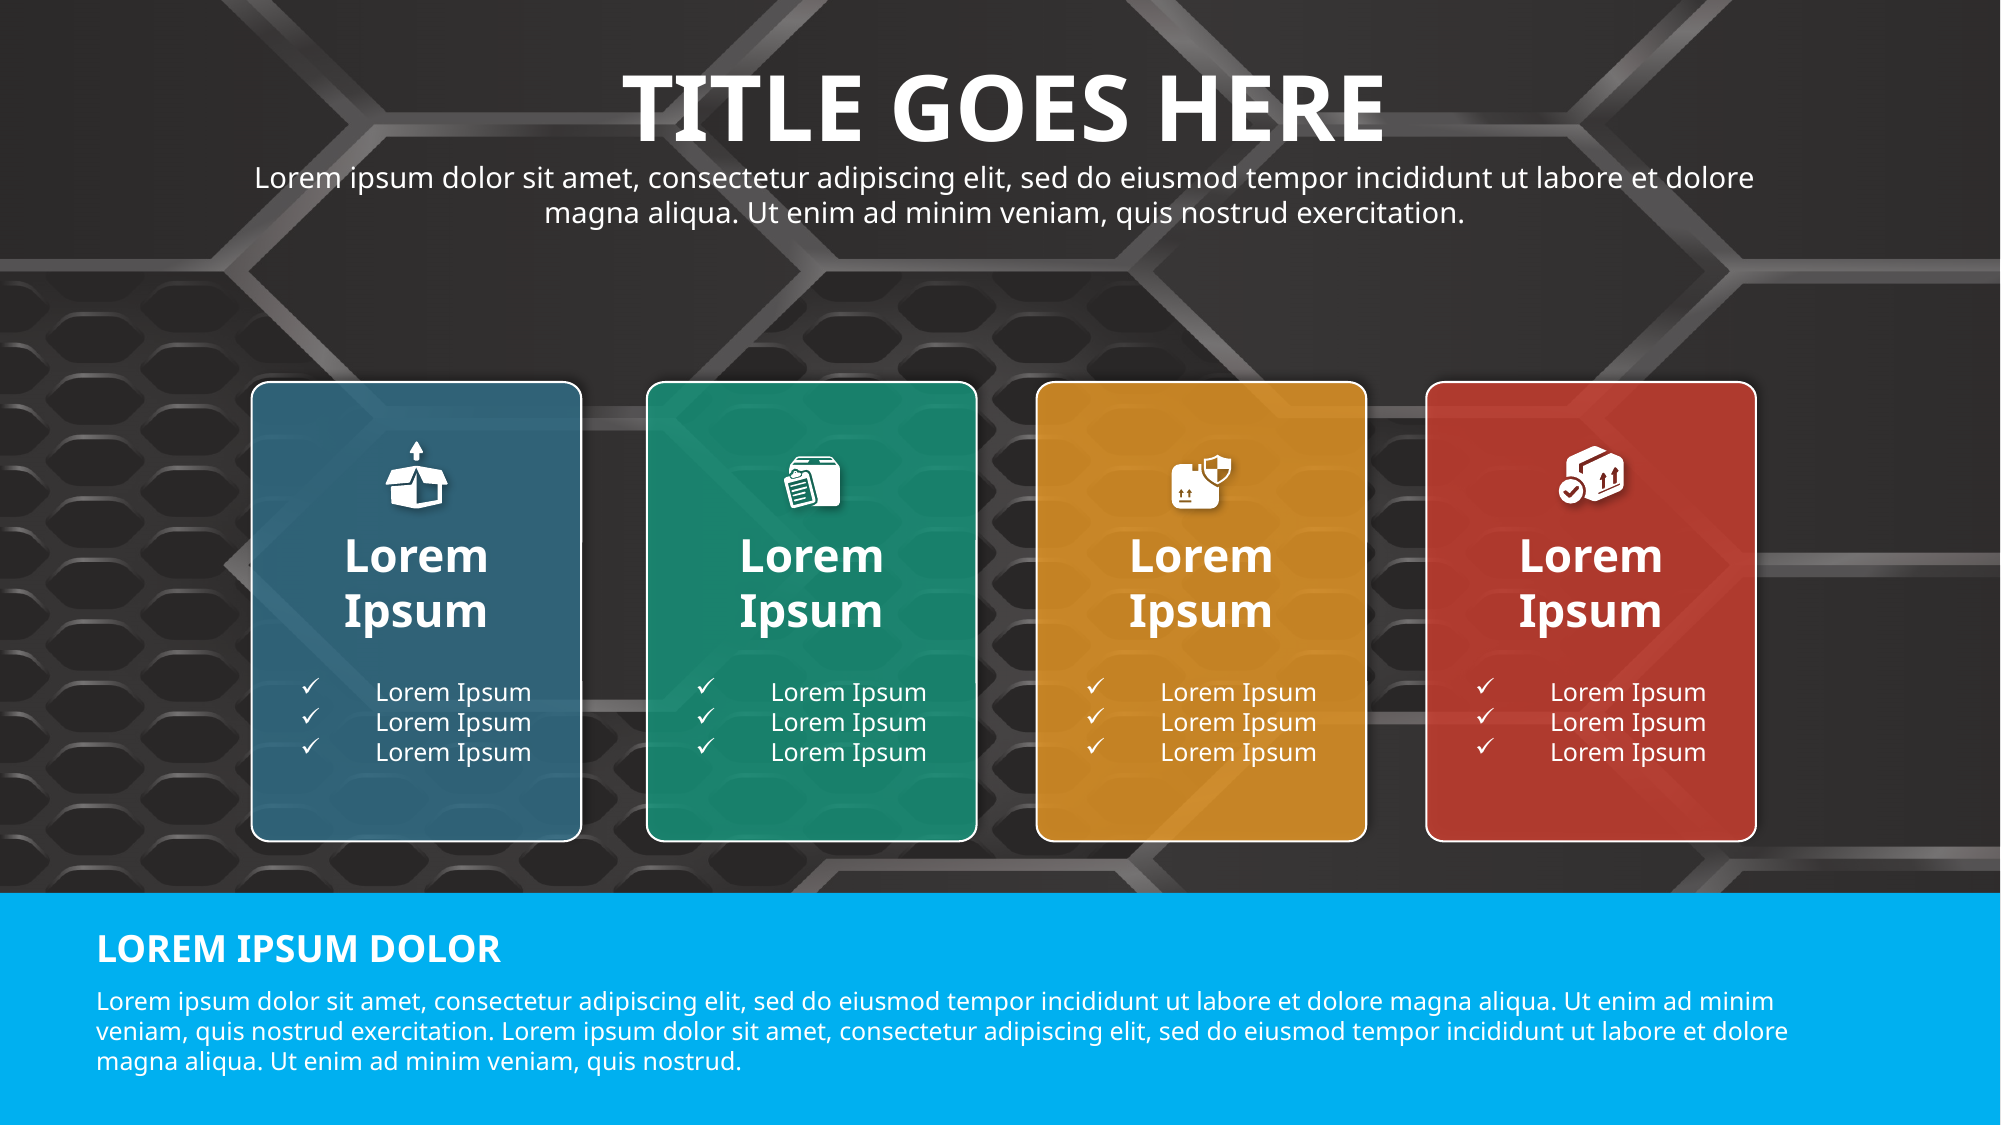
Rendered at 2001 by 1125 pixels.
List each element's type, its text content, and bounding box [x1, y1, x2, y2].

text_box [784, 456, 840, 509]
text_box LOREM IPSUM DOLOR Lorem ipsum dolor sit amet, consectetur adipiscing elit, sed do eiusmod tempor incididunt ut labore et dolore magna aliqua. Ut enim ad minim veniam, quis nostrud exercitation. Lorem ipsum dolor sit amet, consectetur adipiscing elit, sed do eiusmod tempor incididunt ut labore et dolore magna aliqua. Ut enim ad minim veniam, quis nostrud. [81, 918, 1818, 1083]
text_box [1558, 479, 1584, 504]
text_box Lorem Ipsum Lorem Ipsum Lorem Ipsum Lorem Ipsum [250, 380, 583, 843]
text_box [409, 441, 423, 461]
text_box TITLE GOES HERE Lorem ipsum dolor sit amet, consectetur adipiscing elit, sed do eiusmod tempor incididunt ut labore et dolore magna aliqua. Ut enim ad minim veniam, quis nostrud exercitation. [192, 42, 1818, 237]
text_box Lorem Ipsum Lorem Ipsum Lorem Ipsum Lorem Ipsum [645, 380, 978, 843]
text_box Lorem Ipsum Lorem Ipsum Lorem Ipsum Lorem Ipsum [1425, 380, 1757, 843]
text_box Lorem Ipsum Lorem Ipsum Lorem Ipsum Lorem Ipsum [1035, 380, 1368, 843]
text_box [385, 465, 448, 509]
text_box [1566, 446, 1624, 502]
text_box [0, 892, 2000, 1125]
text_box [1171, 454, 1232, 509]
